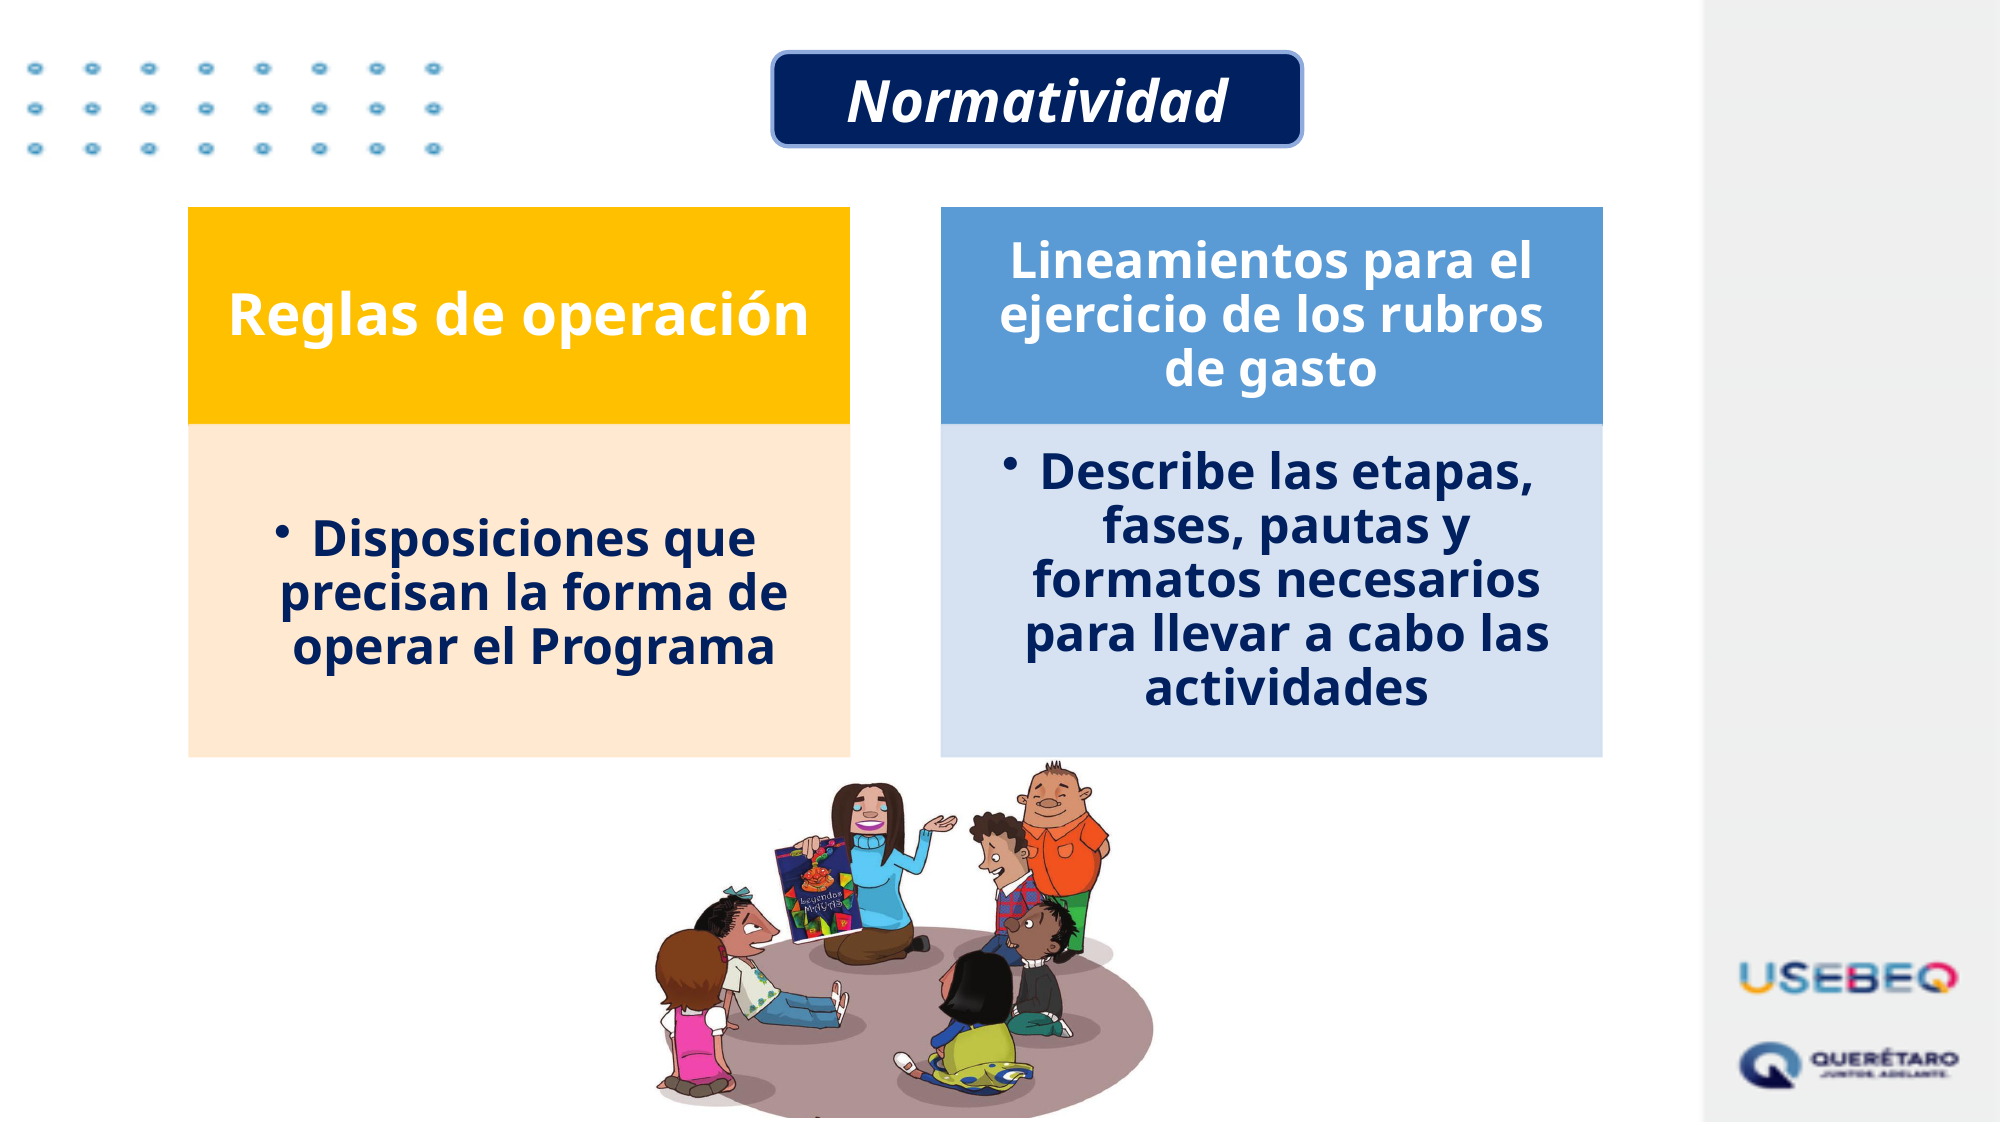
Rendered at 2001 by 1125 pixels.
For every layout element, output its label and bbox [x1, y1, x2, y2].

text_box [189, 203, 1602, 761]
picture [0, 0, 2000, 1122]
